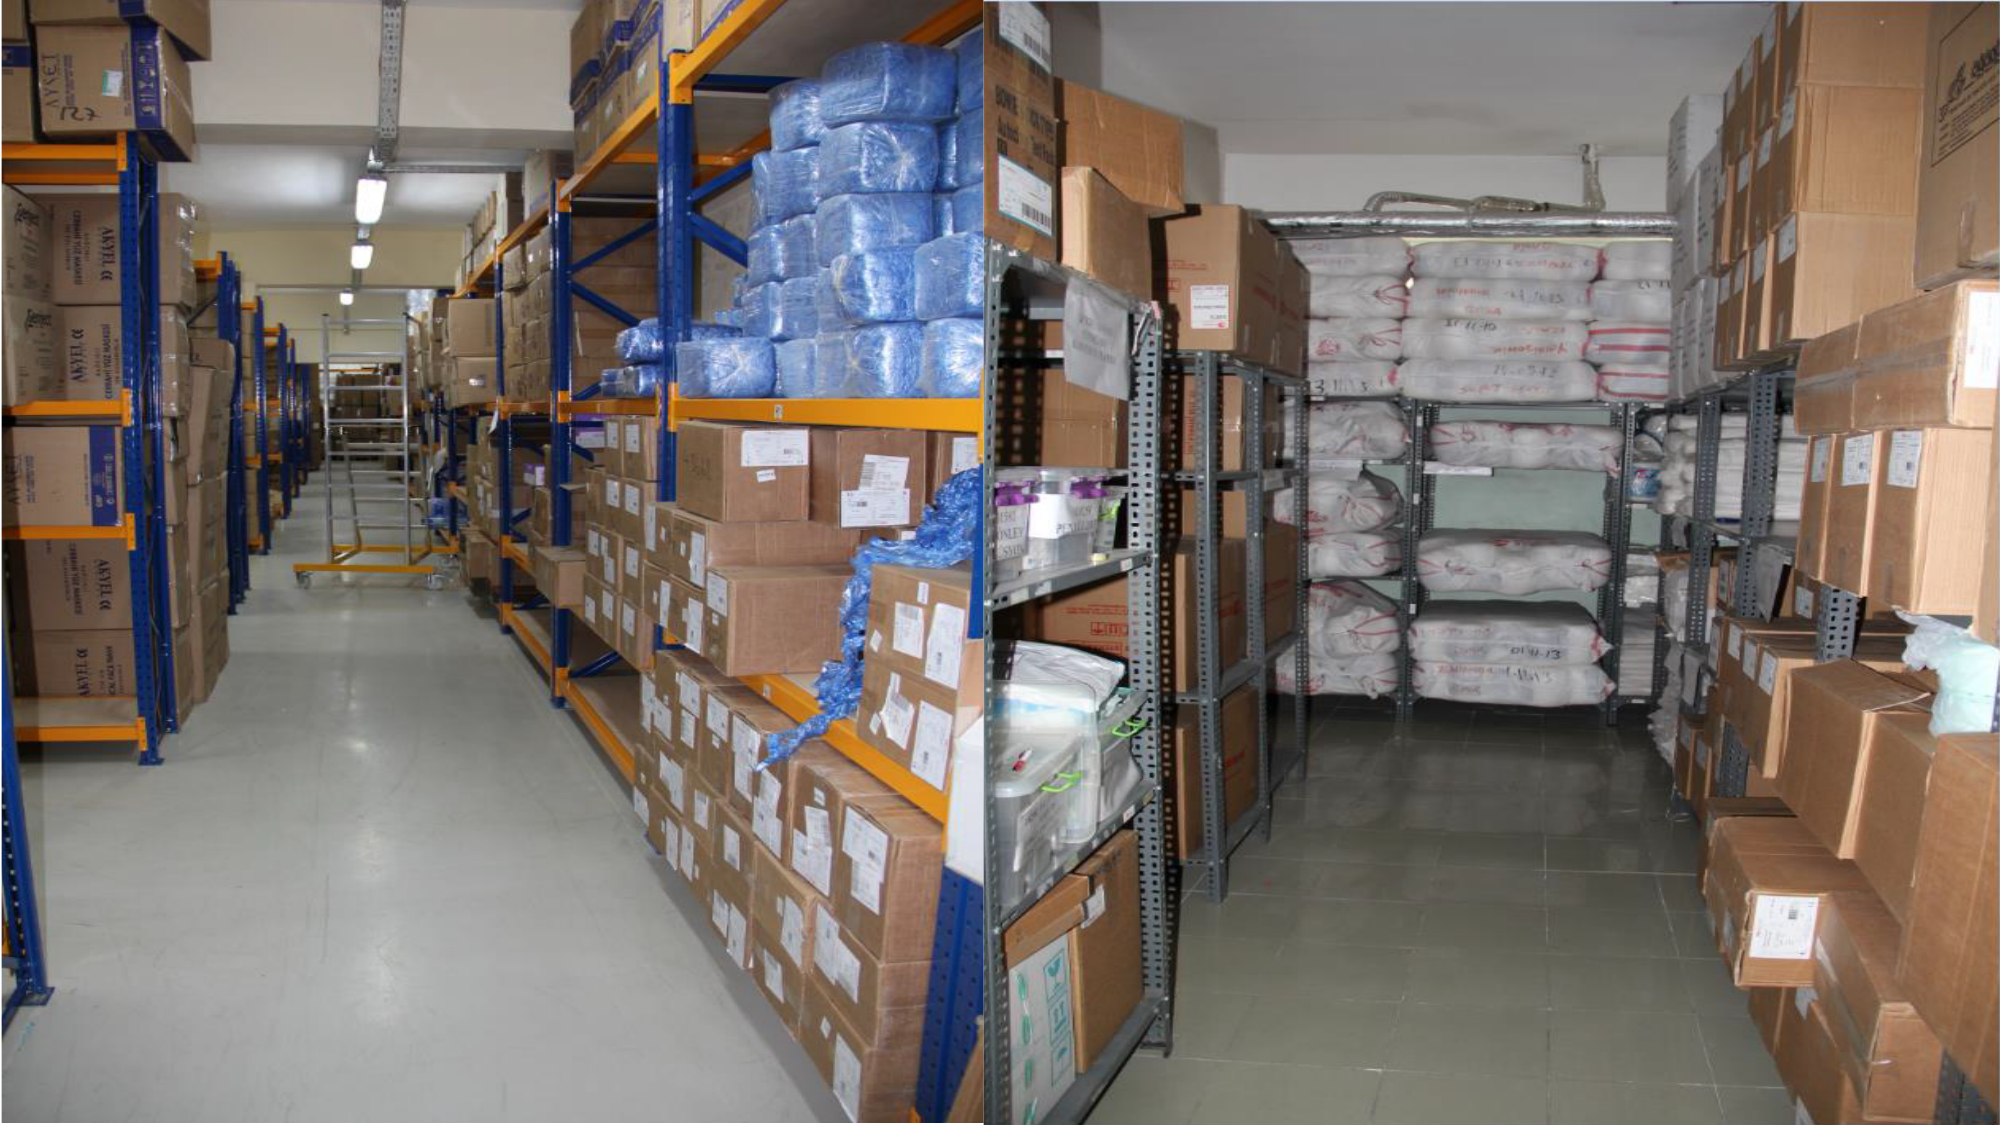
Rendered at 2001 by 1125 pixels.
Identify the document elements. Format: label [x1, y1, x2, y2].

picture [983, 0, 2000, 1125]
list [1, 0, 983, 1123]
